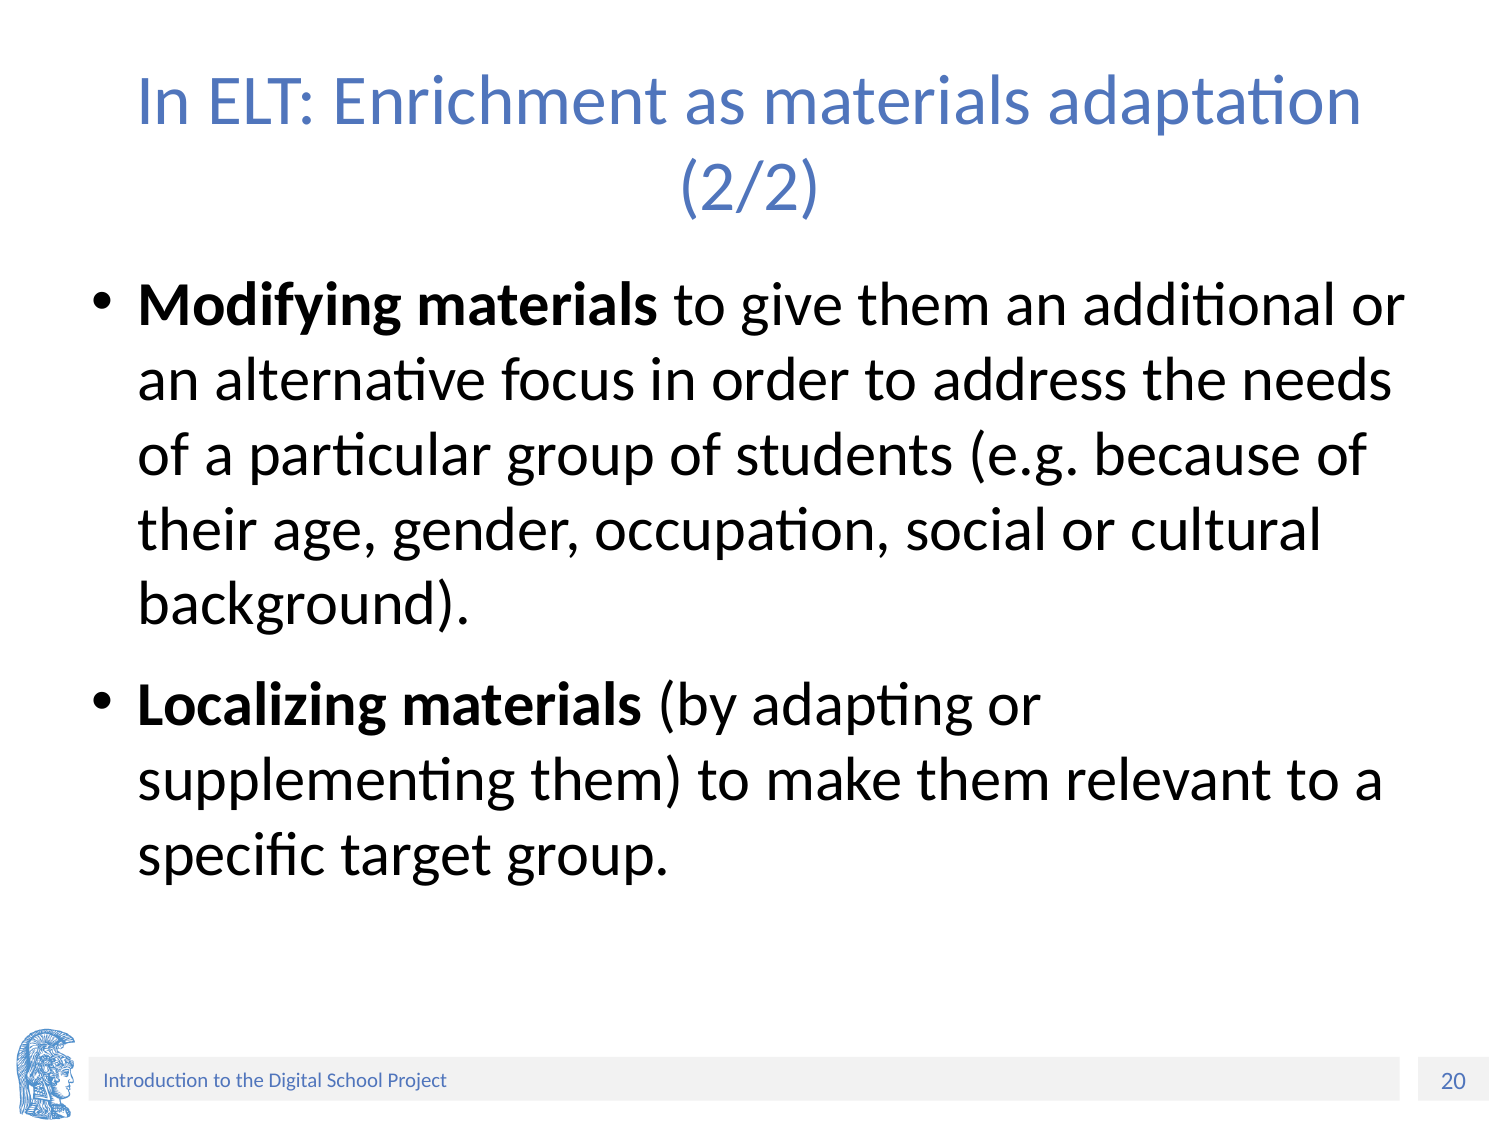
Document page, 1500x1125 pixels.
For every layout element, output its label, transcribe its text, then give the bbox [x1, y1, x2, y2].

title In ELT: Enrichment as materials adaptation (2/2) [75, 45, 1425, 233]
list Modifying materials to give them an additional or an alternative focus in order to address the needs of a particular group of students (e.g. because of their age, gender, occupation, social or cultural background). Localizing materials (by adapting or supplementing them) to make them relevant to a specific target group. [76, 255, 1427, 998]
picture [9, 1025, 81, 1120]
